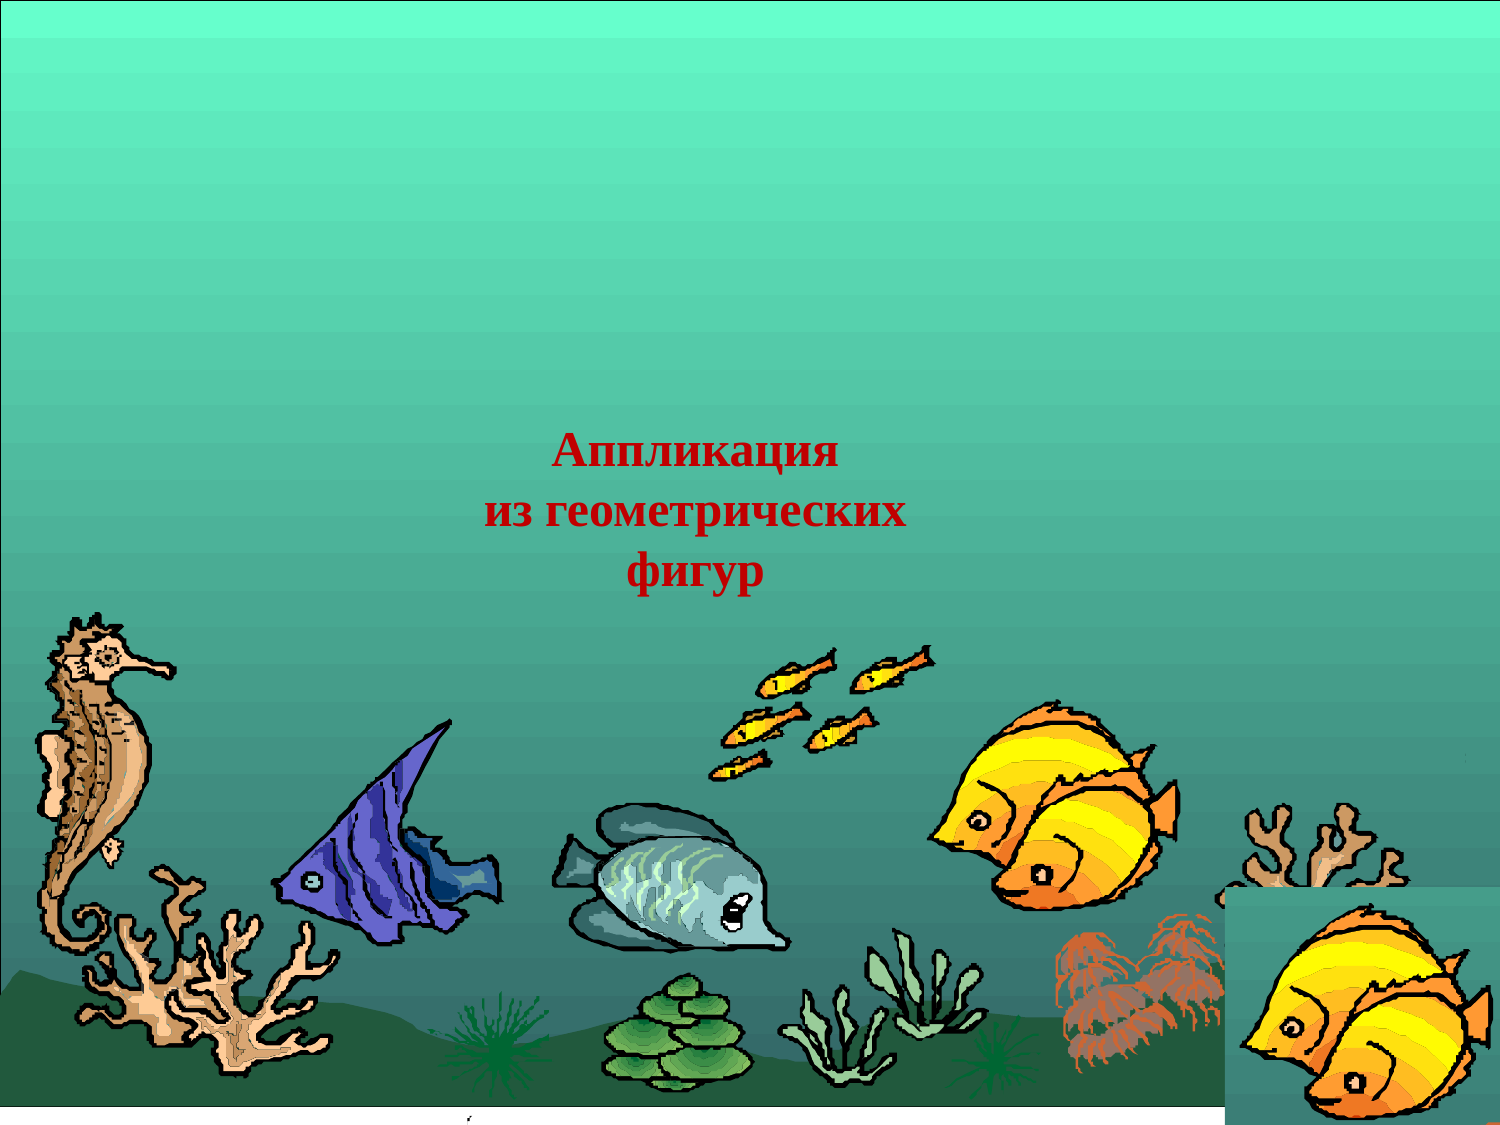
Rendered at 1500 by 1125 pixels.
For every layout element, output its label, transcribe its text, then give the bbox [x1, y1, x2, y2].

text_box Аппликация из геометрических фигур [265, 408, 1125, 604]
